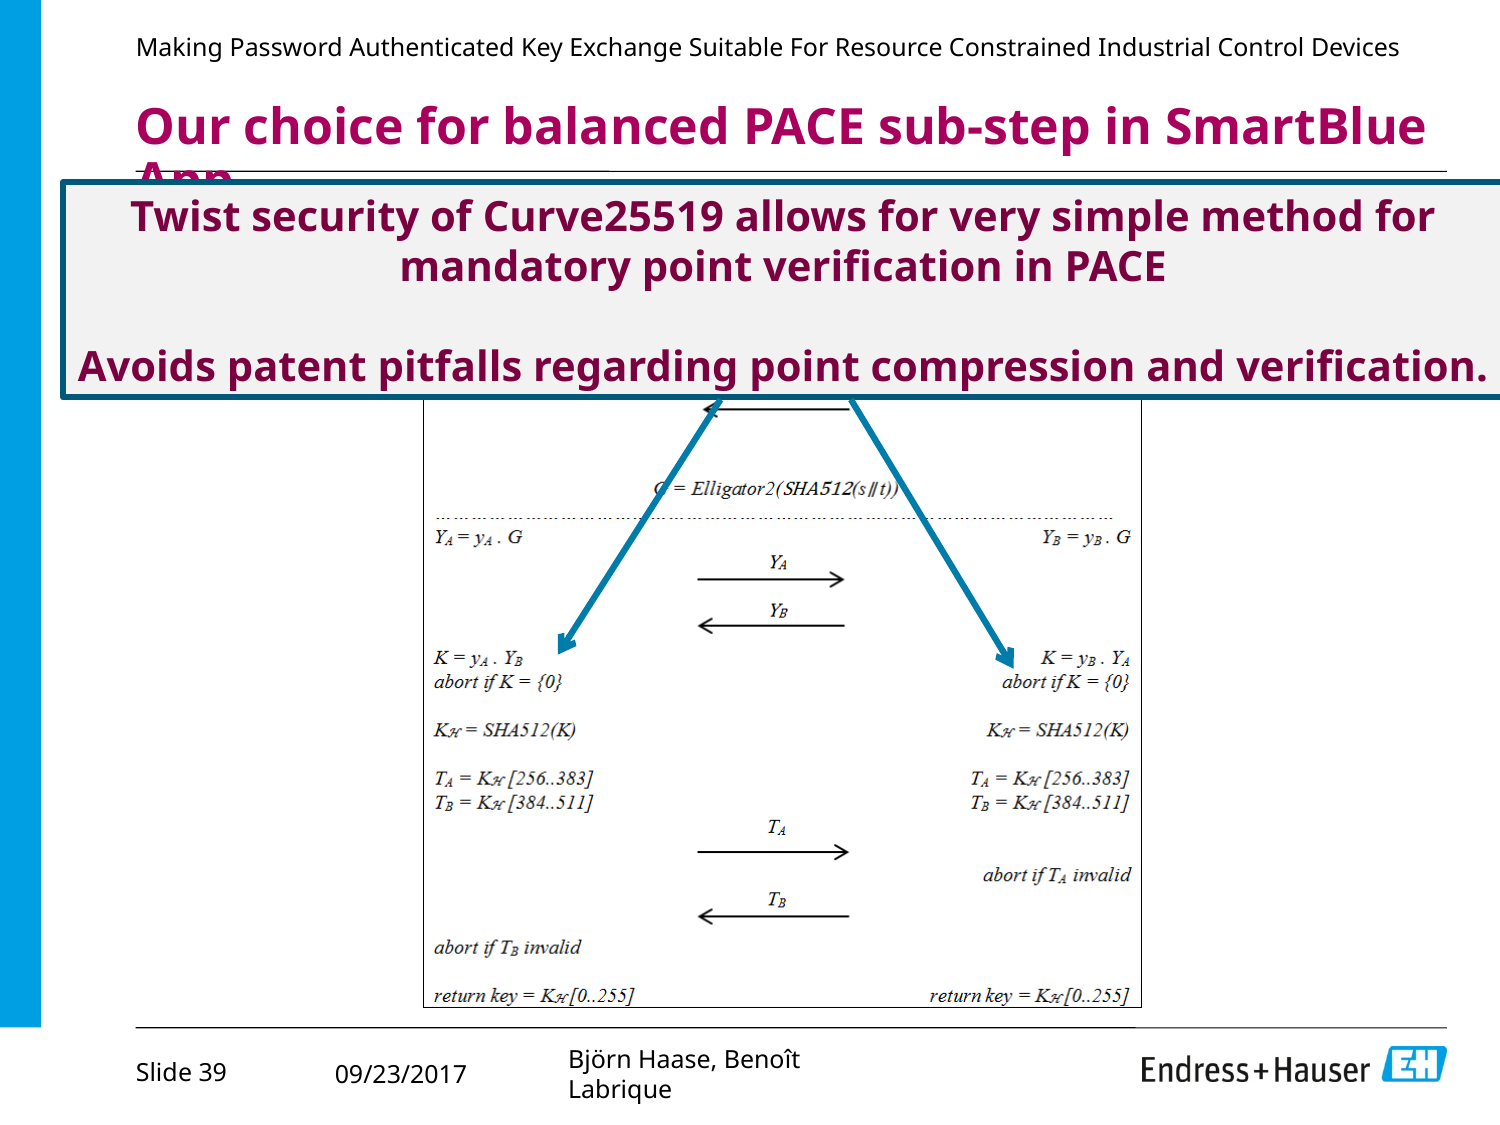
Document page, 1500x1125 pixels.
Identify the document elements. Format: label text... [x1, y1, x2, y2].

picture [423, 401, 1144, 1009]
picture [423, 186, 1144, 393]
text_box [557, 399, 721, 655]
text_box Twist security of Curve25519 allows for very simple method for mandatory point verification in PACE Avoids patent pitfalls regarding point compression and verification. [1147, 182, 1500, 398]
picture [1438, 1055, 1447, 1082]
text_box Twist security of Curve25519 allows for very simple method for mandatory point verification in PACE Avoids patent pitfalls regarding point compression and verification. [63, 182, 420, 398]
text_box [850, 399, 1014, 669]
footer Björn Haase, Benoît Labrique [567, 1058, 893, 1089]
picture [1142, 1046, 1391, 1082]
picture [1392, 1050, 1437, 1078]
slide_number Making Password Authenticated Key Exchange Suitable For Resource Constrained Industrial Control Devices [135, 31, 1446, 62]
slide_number Slide 39 [135, 1058, 246, 1089]
title Our choice for balanced PACE sub-step in SmartBlue App [135, 101, 1448, 162]
